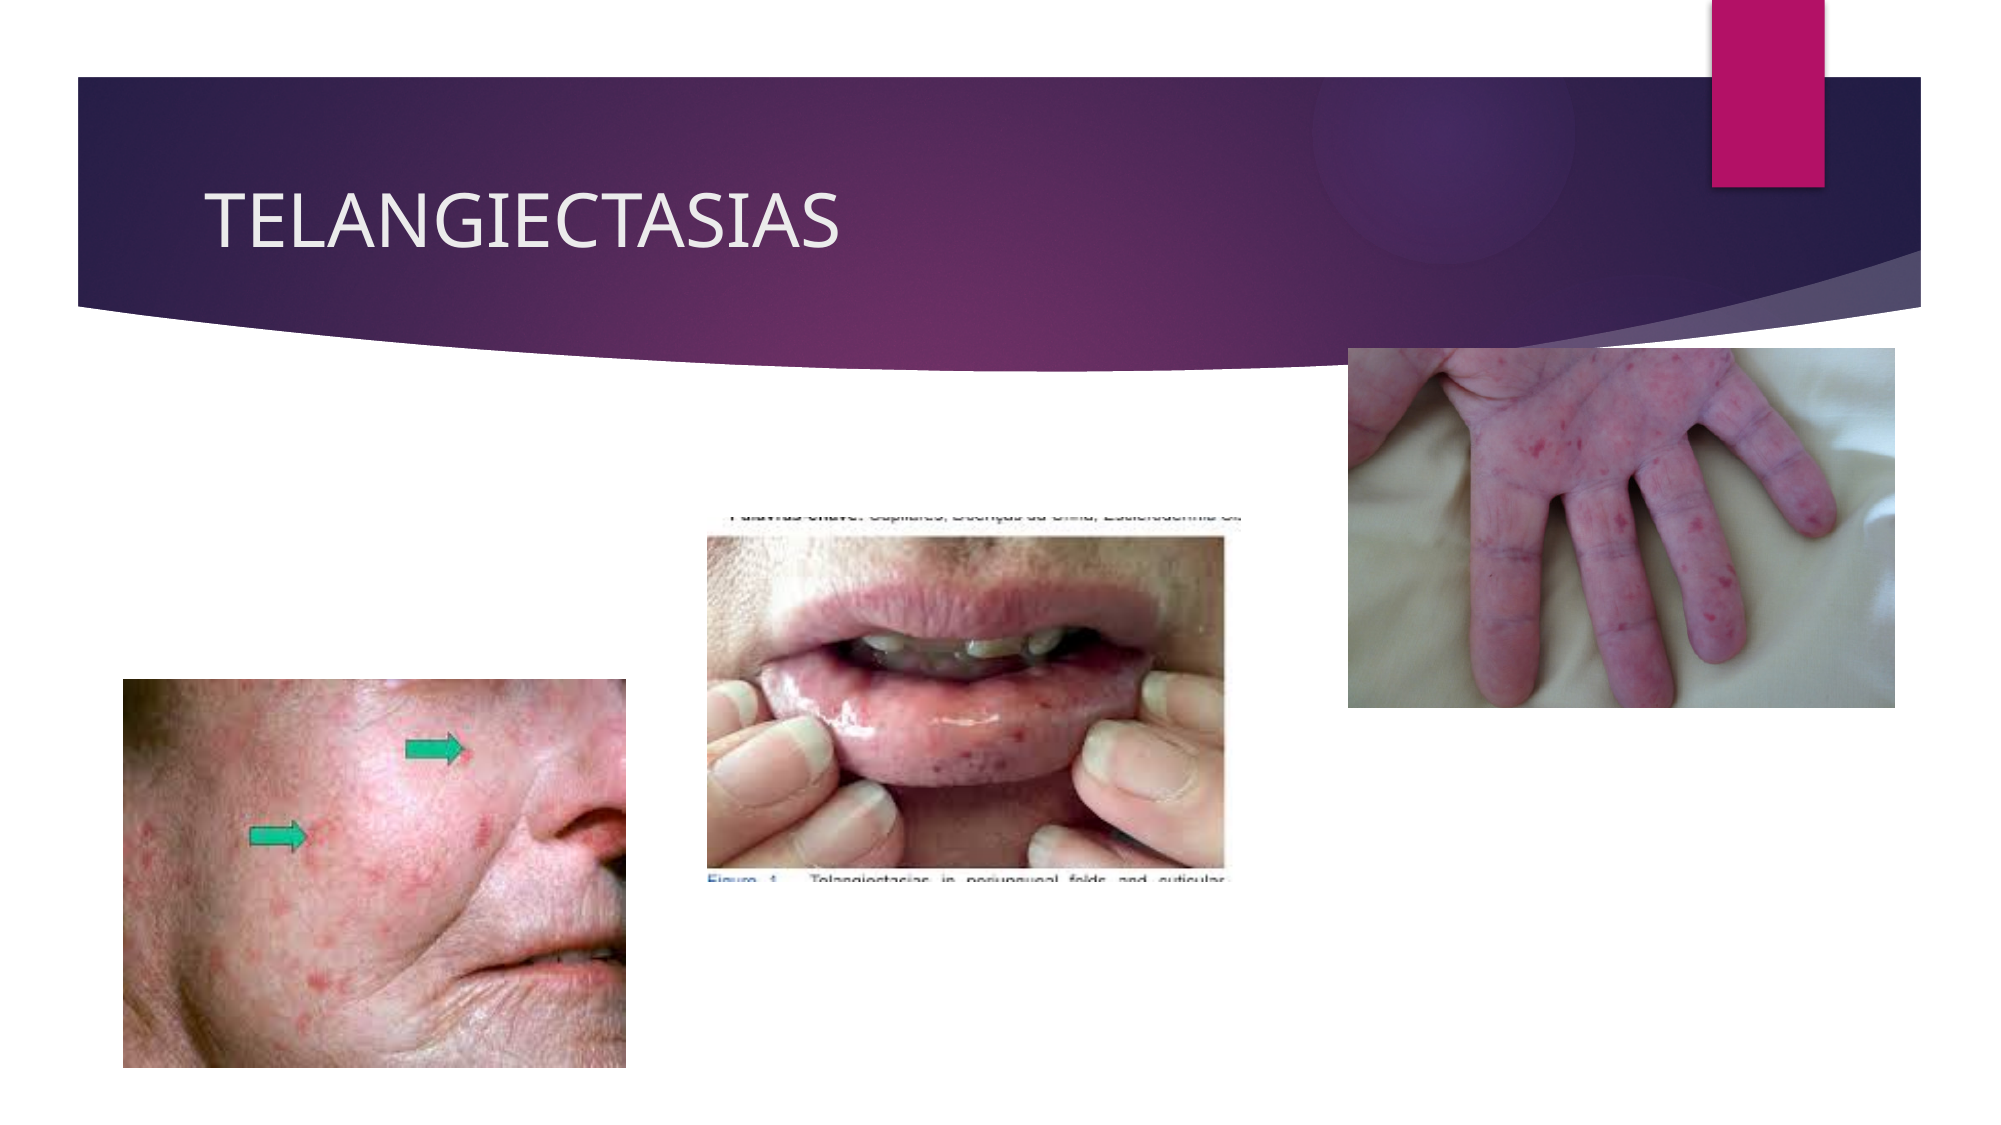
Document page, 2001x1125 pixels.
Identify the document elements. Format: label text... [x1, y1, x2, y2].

picture [1347, 348, 1895, 709]
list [123, 678, 626, 1069]
title TELANGIECTASIAS [189, 159, 1627, 276]
picture [706, 516, 1242, 882]
